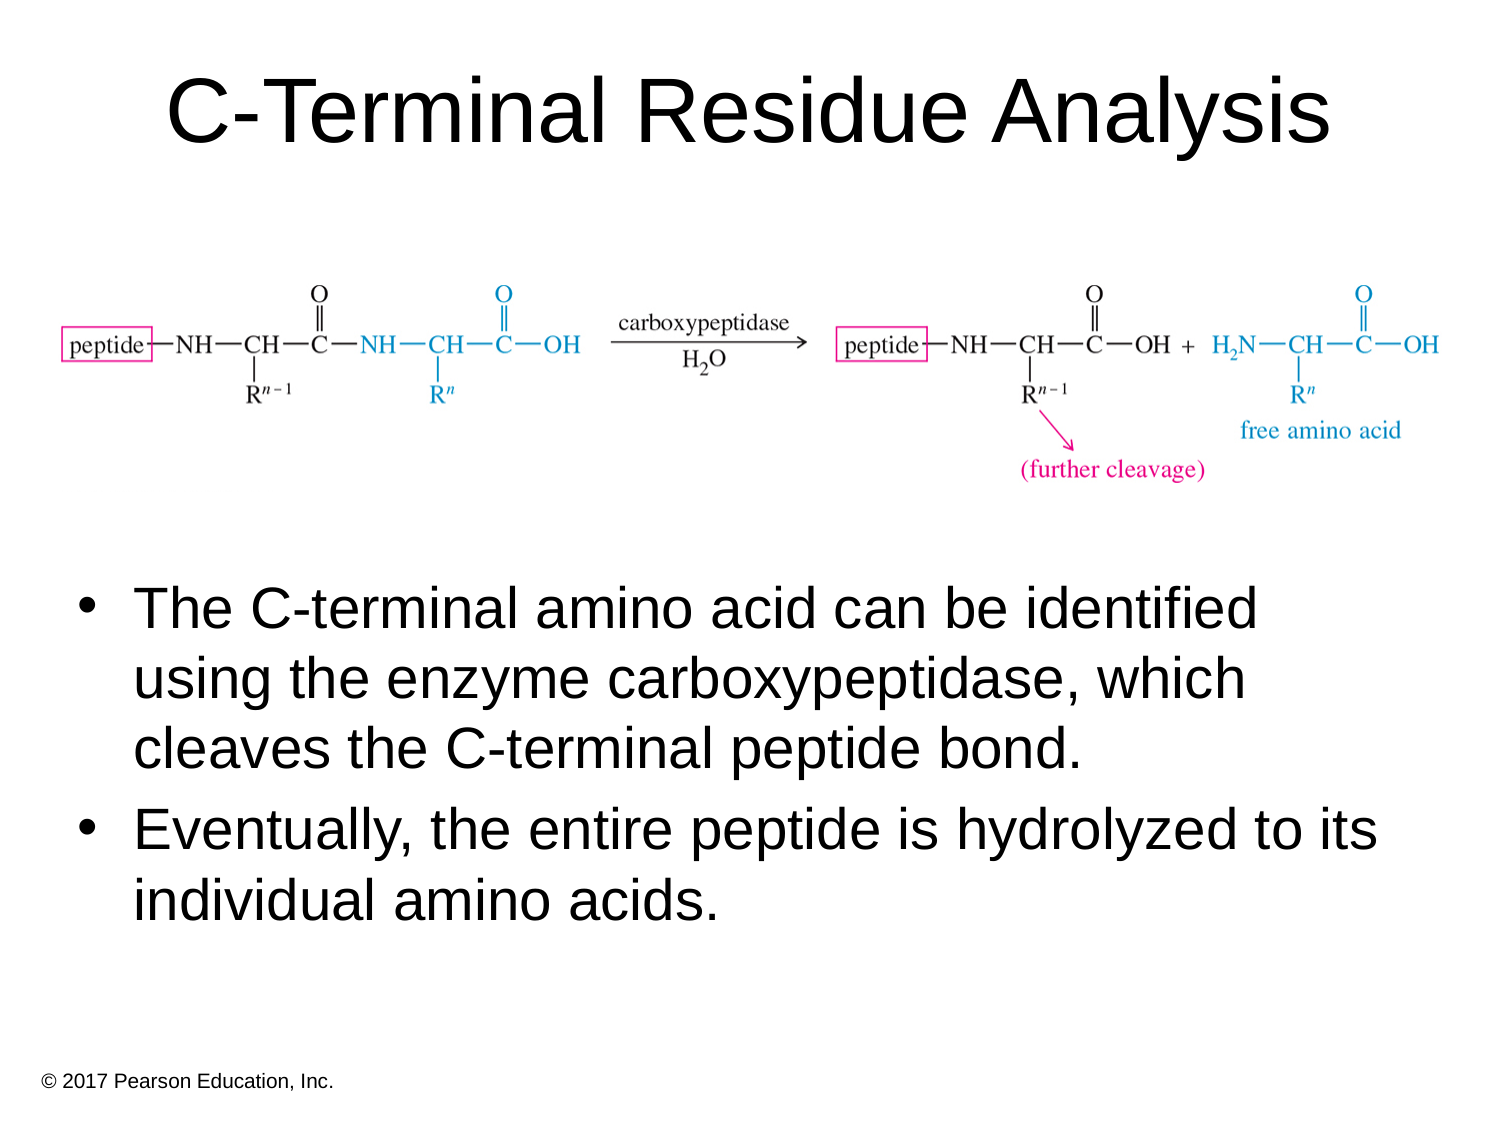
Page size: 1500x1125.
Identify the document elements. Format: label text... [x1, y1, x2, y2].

title C-Terminal Residue Analysis [112, 12, 1388, 200]
picture [49, 274, 1451, 492]
list The C-terminal amino acid can be identified using the enzyme carboxypeptidase, which cleaves the C-terminal peptide bond. Eventually, the entire peptide is hydrolyzed to its individual amino acids. [62, 562, 1425, 888]
